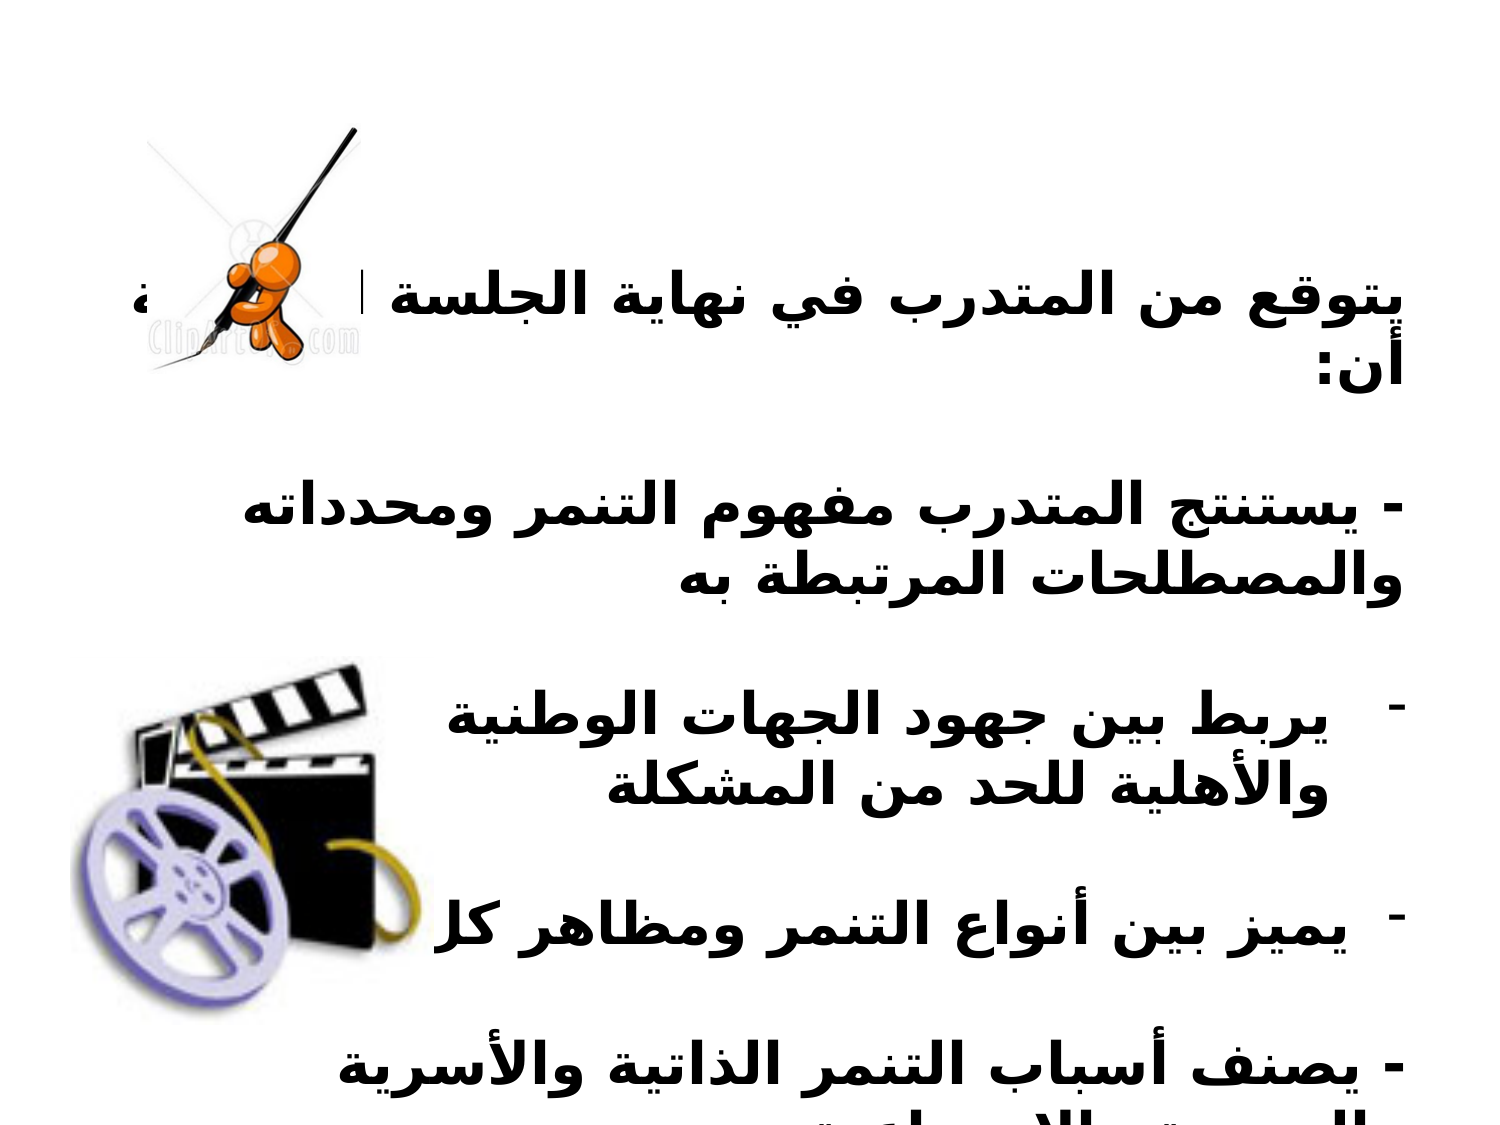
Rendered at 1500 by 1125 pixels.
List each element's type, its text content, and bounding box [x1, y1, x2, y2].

text_box يتوقع من المتدرب في نهاية الجلسة التدريبية أن: - يستنتج المتدرب مفهوم التنمر ومحدداته والمصطلحات المرتبطة به يربط بين جهود الجهات الوطنية الحكومية والأهلية للحد من المشكلة يميز بين أنواع التنمر ومظاهر كل نوع وآثاره - يصنف أسباب التنمر الذاتية والأسرية والتربوية والاجتماعية [51, 248, 1422, 1125]
picture [147, 123, 361, 374]
picture [70, 656, 434, 1025]
